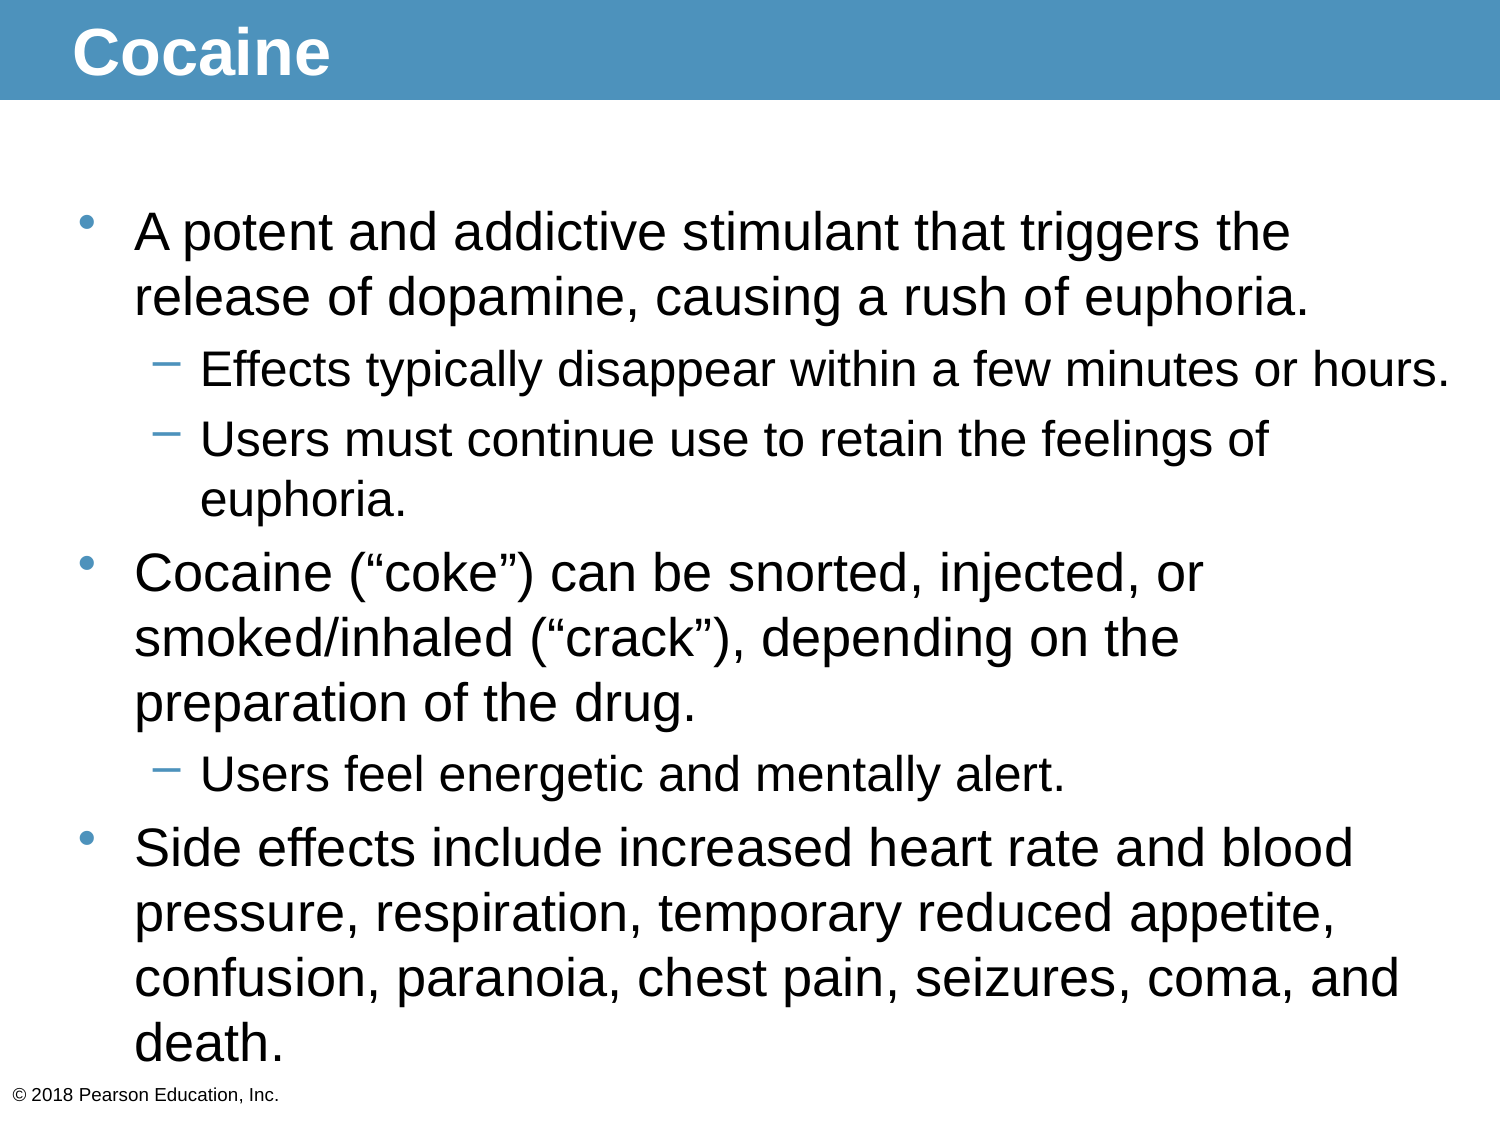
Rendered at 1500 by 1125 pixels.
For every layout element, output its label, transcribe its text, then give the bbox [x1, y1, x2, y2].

list A potent and addictive stimulant that triggers the release of dopamine, causing a rush of euphoria. Effects typically disappear within a few minutes or hours. Users must continue use to retain the feelings of euphoria. Cocaine (“coke”) can be snorted, injected, or smoked/inhaled (“crack”), depending on the preparation of the drug. Users feel energetic and mentally alert. Side effects include increased heart rate and blood pressure, respiration, temporary reduced appetite, confusion, paranoia, chest pain, seizures, coma, and death. [62, 188, 1484, 1027]
title Cocaine [0, 1, 1498, 97]
